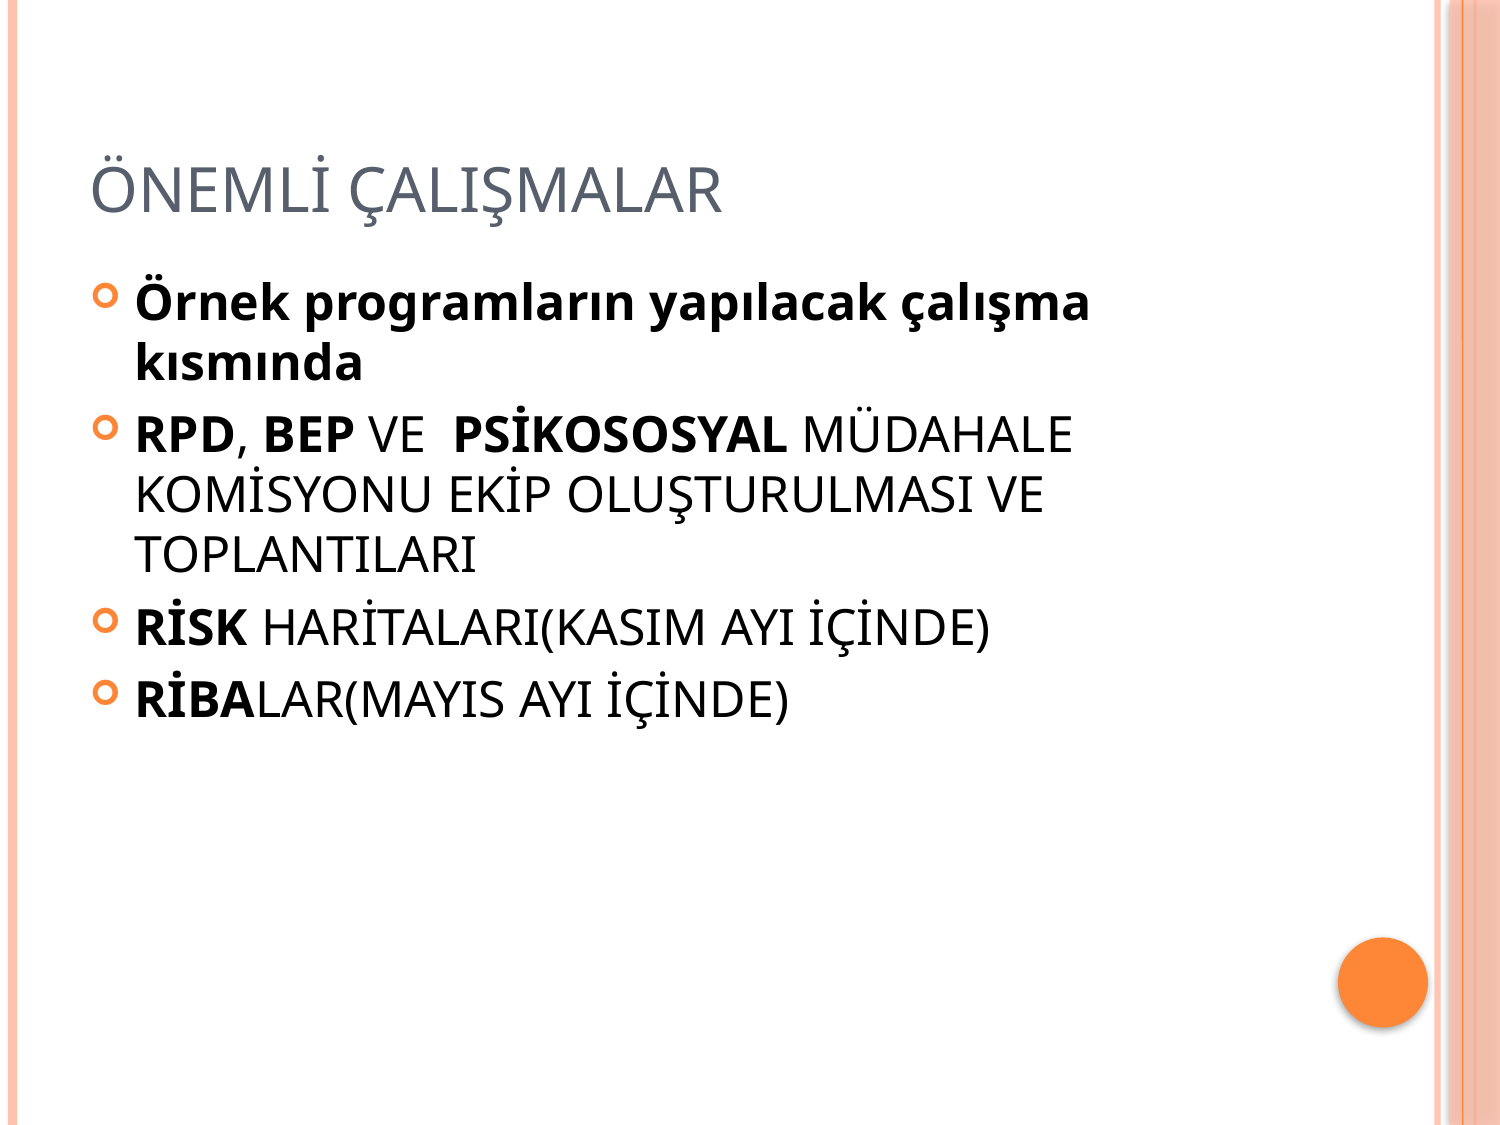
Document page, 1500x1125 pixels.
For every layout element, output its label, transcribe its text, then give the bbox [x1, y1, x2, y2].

list Örnek programların yapılacak çalışma kısmında RPD, BEP VE PSİKOSOSYAL MÜDAHALE KOMİSYONU EKİP OLUŞTURULMASI VE TOPLANTILARI RİSK HARİTALARI(KASIM AYI İÇİNDE) RİBALAR(MAYIS AYI İÇİNDE) [75, 262, 1300, 1062]
title ÖNEMLİ ÇALIŞMALAR [75, 45, 1300, 233]
